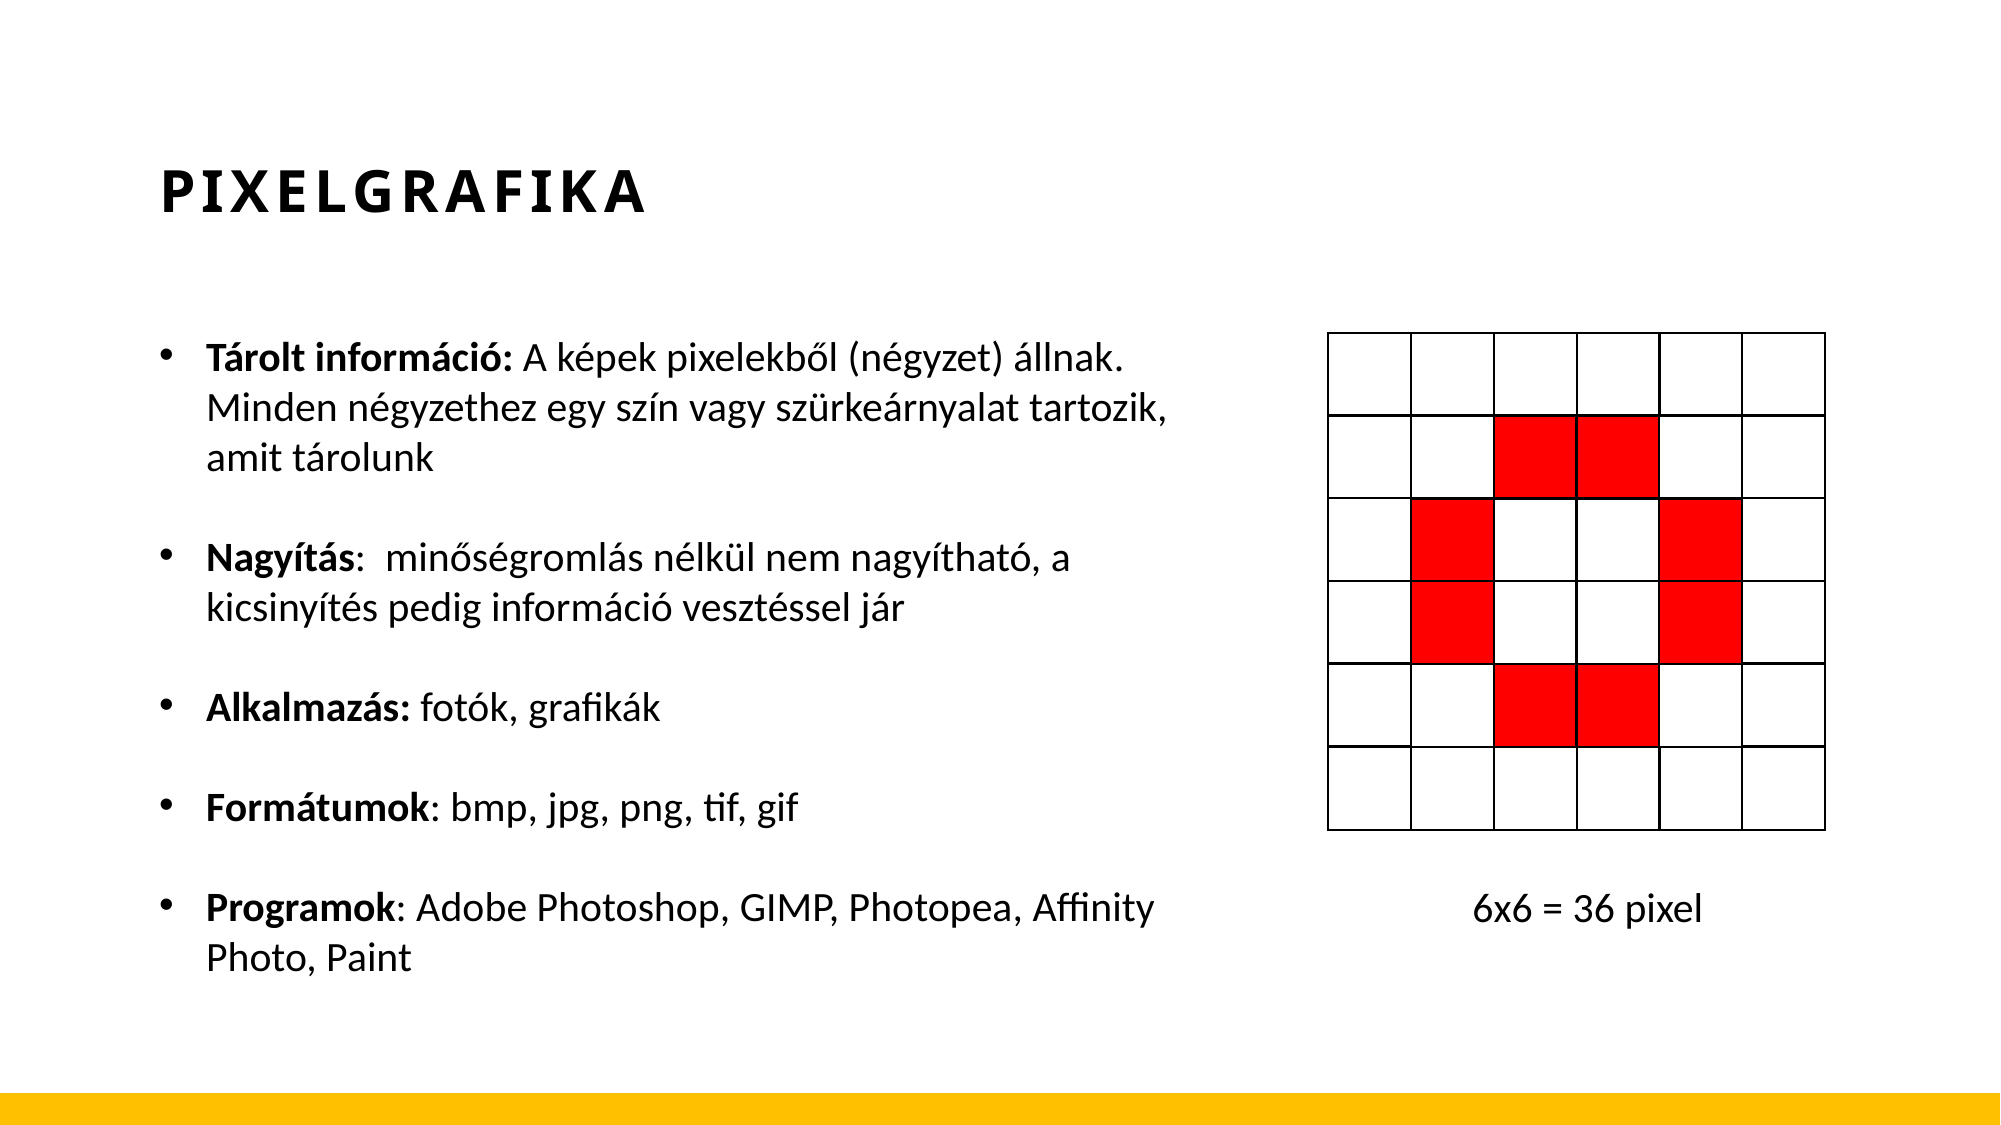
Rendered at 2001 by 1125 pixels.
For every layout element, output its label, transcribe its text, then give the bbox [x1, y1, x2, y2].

text_box Tárolt információ: A képek pixelekből (négyzet) állnak. Minden négyzethez egy szín vagy szürkeárnyalat tartozik, amit tárolunk Nagyítás: minőségromlás nélkül nem nagyítható, a kicsinyítés pedig információ vesztéssel jár Alkalmazás: fotók, grafikák Formátumok: bmp, jpg, png, tif, gif Programok: Adobe Photoshop, GIMP, Photopea, Affinity Photo, Paint [144, 321, 1229, 1037]
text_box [1328, 332, 1825, 831]
text_box PIXELGRAFIKA [144, 133, 1825, 279]
text_box [0, 1092, 2000, 1125]
text_box 6x6 = 36 pixel [1457, 873, 1742, 939]
